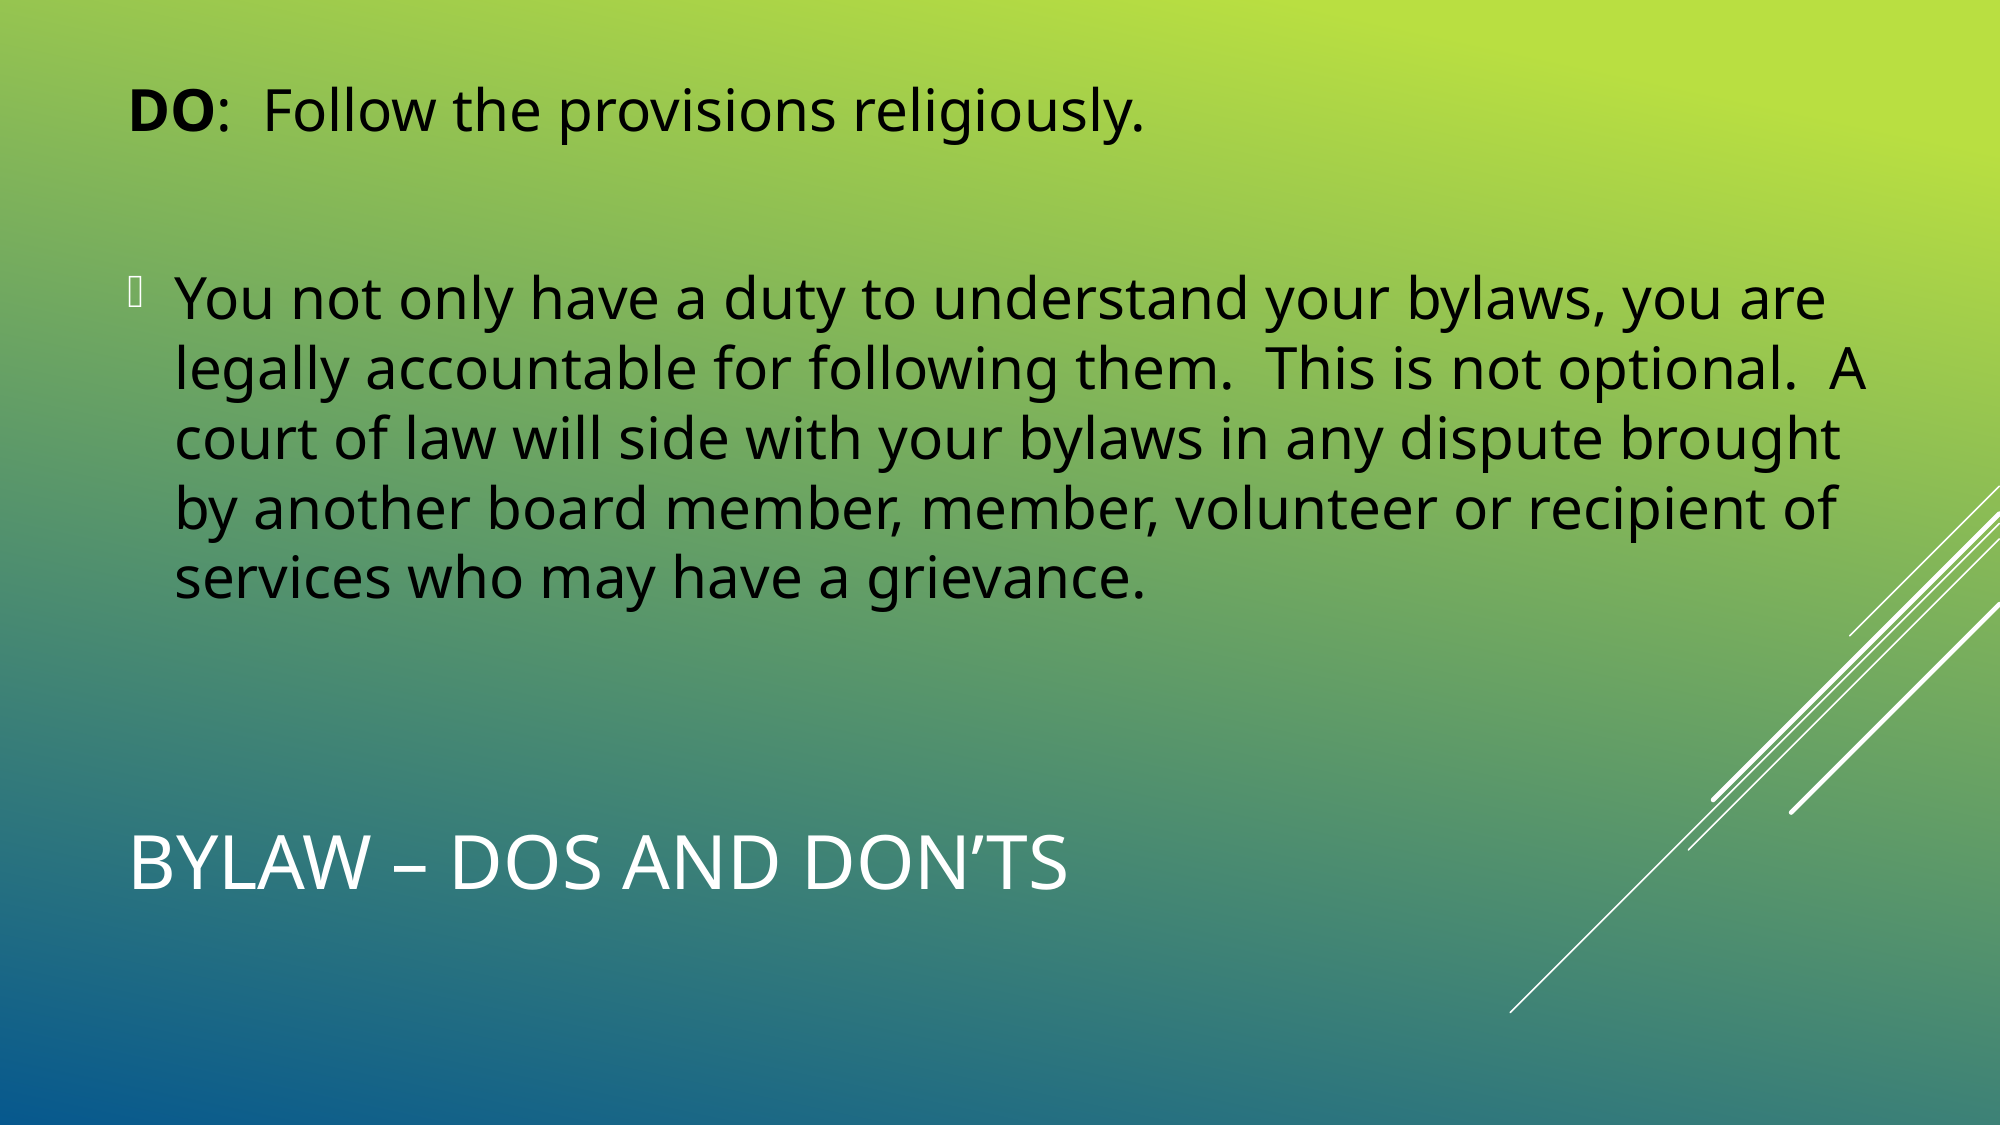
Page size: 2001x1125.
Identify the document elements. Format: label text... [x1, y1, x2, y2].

title Bylaw – dos and don’ts [112, 736, 1513, 984]
list DO: Follow the provisions religiously. You not only have a duty to understand your bylaws, you are legally accountable for following them. This is not optional. A court of law will side with your bylaws in any dispute brought by another board member, member, volunteer or recipient of services who may have a grievance. [112, 35, 1936, 720]
